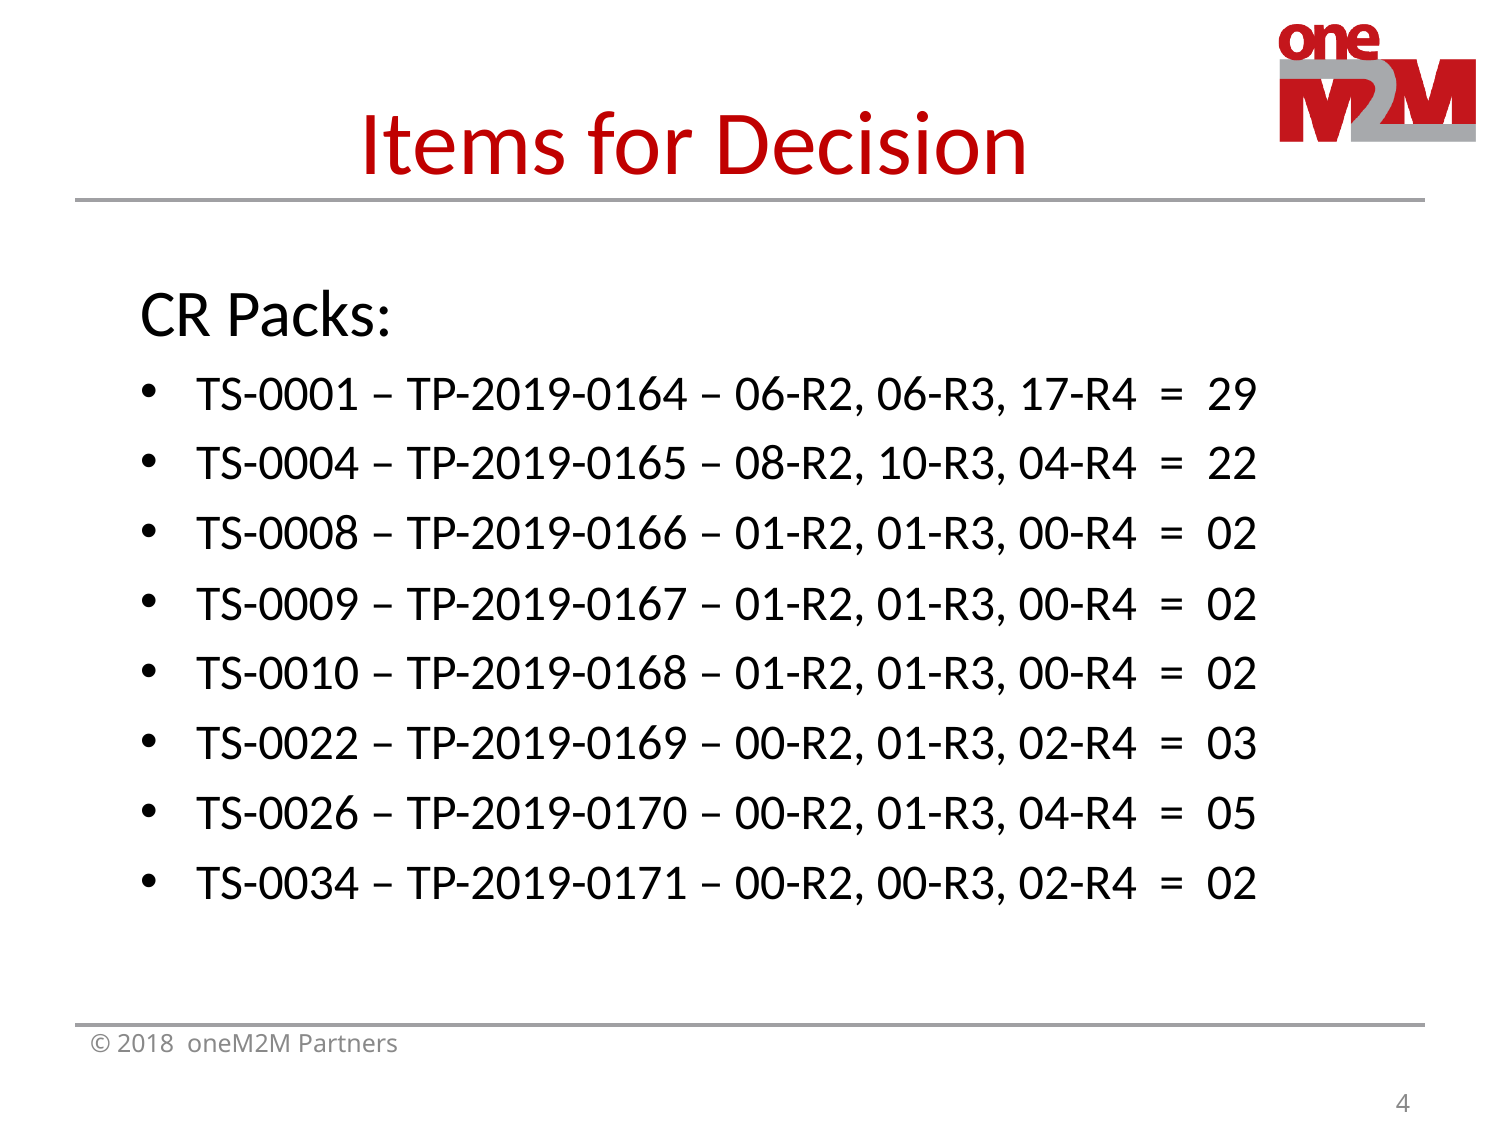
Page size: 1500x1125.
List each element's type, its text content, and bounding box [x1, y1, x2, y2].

title Items for Decision [20, 75, 1371, 263]
slide_number © 2018 oneM2M Partners 4 [75, 1025, 1425, 1125]
list CR Packs: TS-0001 – TP-2019-0164 – 06-R2, 06-R3, 17-R4 = 29 TS-0004 – TP-2019-0165 – 08-R2, 10-R3, 04-R4 = 22 TS-0008 – TP-2019-0166 – 01-R2, 01-R3, 00-R4 = 02 TS-0009 – TP-2019-0167 – 01-R2, 01-R3, 00-R4 = 02 TS-0010 – TP-2019-0168 – 01-R2, 01-R3, 00-R4 = 02 TS-0022 – TP-2019-0169 – 00-R2, 01-R3, 02-R4 = 03 TS-0026 – TP-2019-0170 – 00-R2, 01-R3, 04-R4 = 05 TS-0034 – TP-2019-0171 – 00-R2, 00-R3, 02-R4 = 02 [125, 262, 1450, 988]
picture [1254, 0, 1500, 168]
